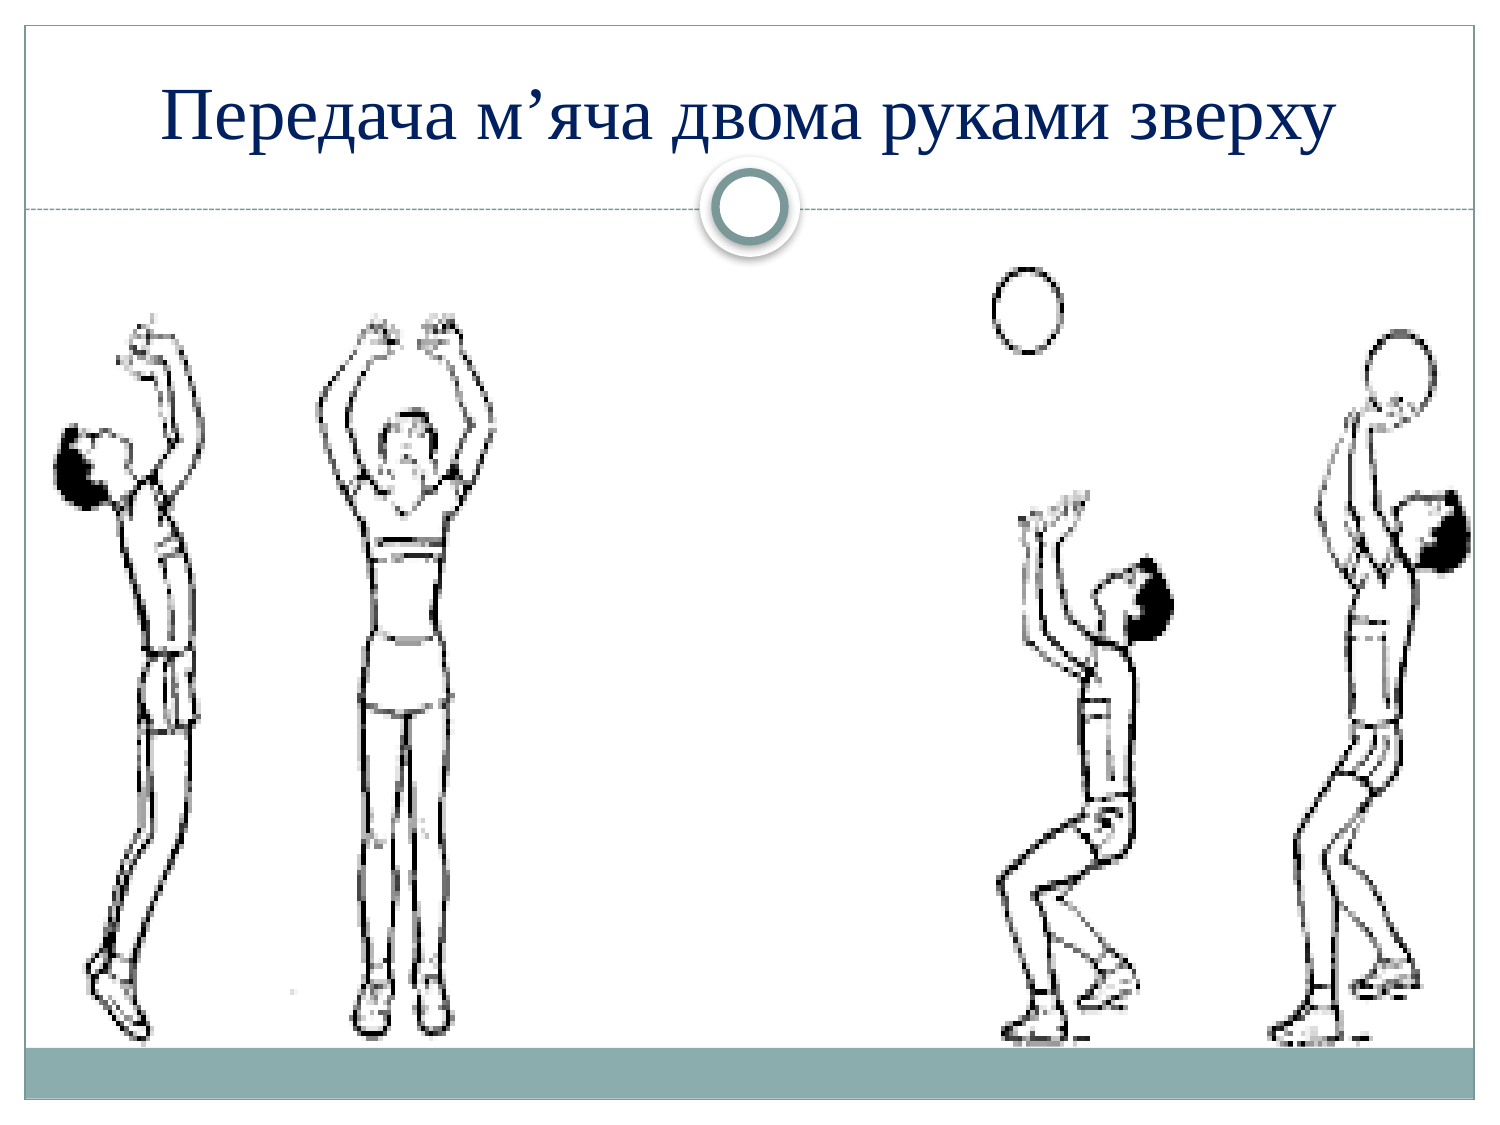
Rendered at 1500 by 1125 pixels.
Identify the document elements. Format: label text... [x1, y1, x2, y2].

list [52, 266, 1471, 1047]
title Передача м’яча двома руками зверху [49, 37, 1450, 162]
